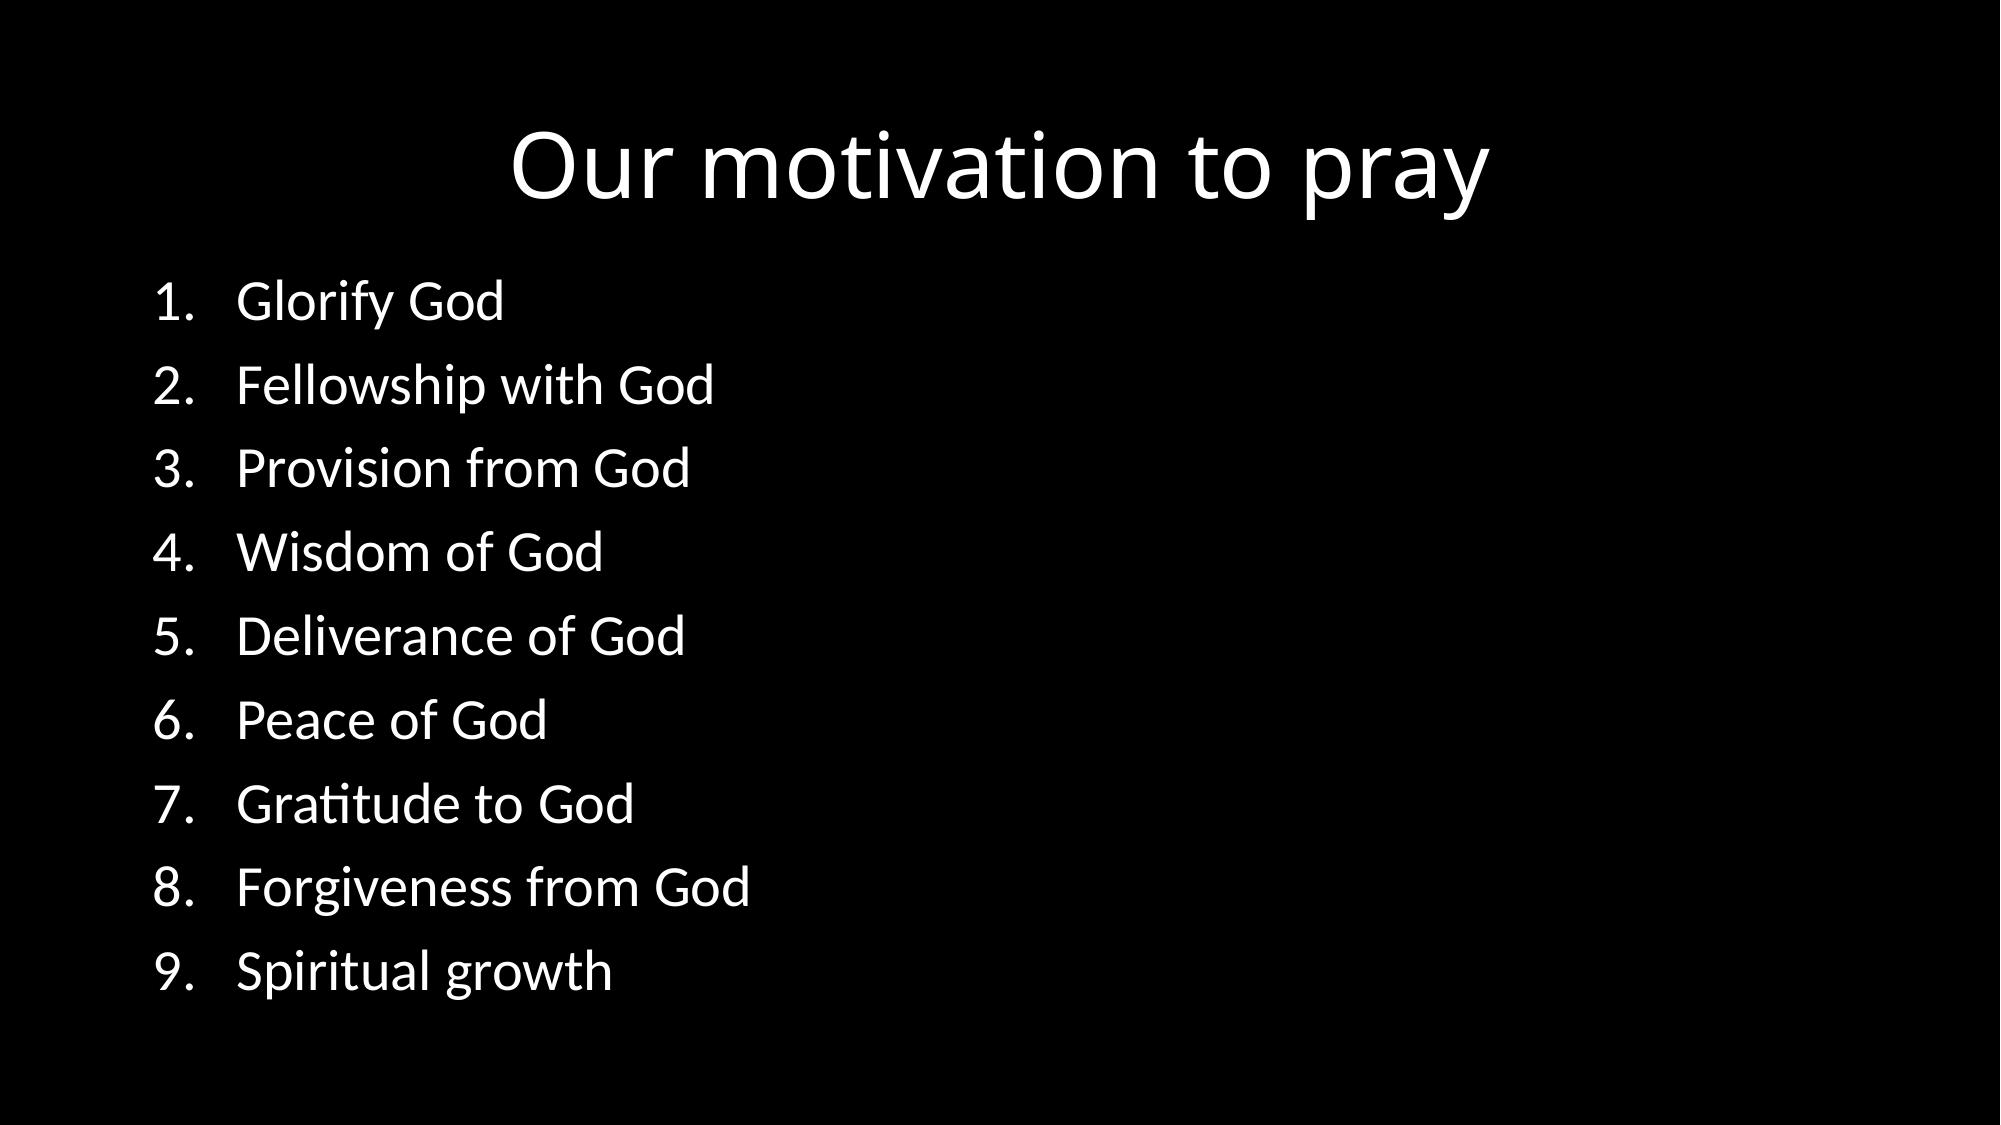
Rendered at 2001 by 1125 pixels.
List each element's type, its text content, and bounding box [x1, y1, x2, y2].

title Our motivation to pray [137, 59, 1863, 262]
list Glorify God Fellowship with God Provision from God Wisdom of God Deliverance of God Peace of God Gratitude to God Forgiveness from God Spiritual growth [137, 262, 1863, 1014]
